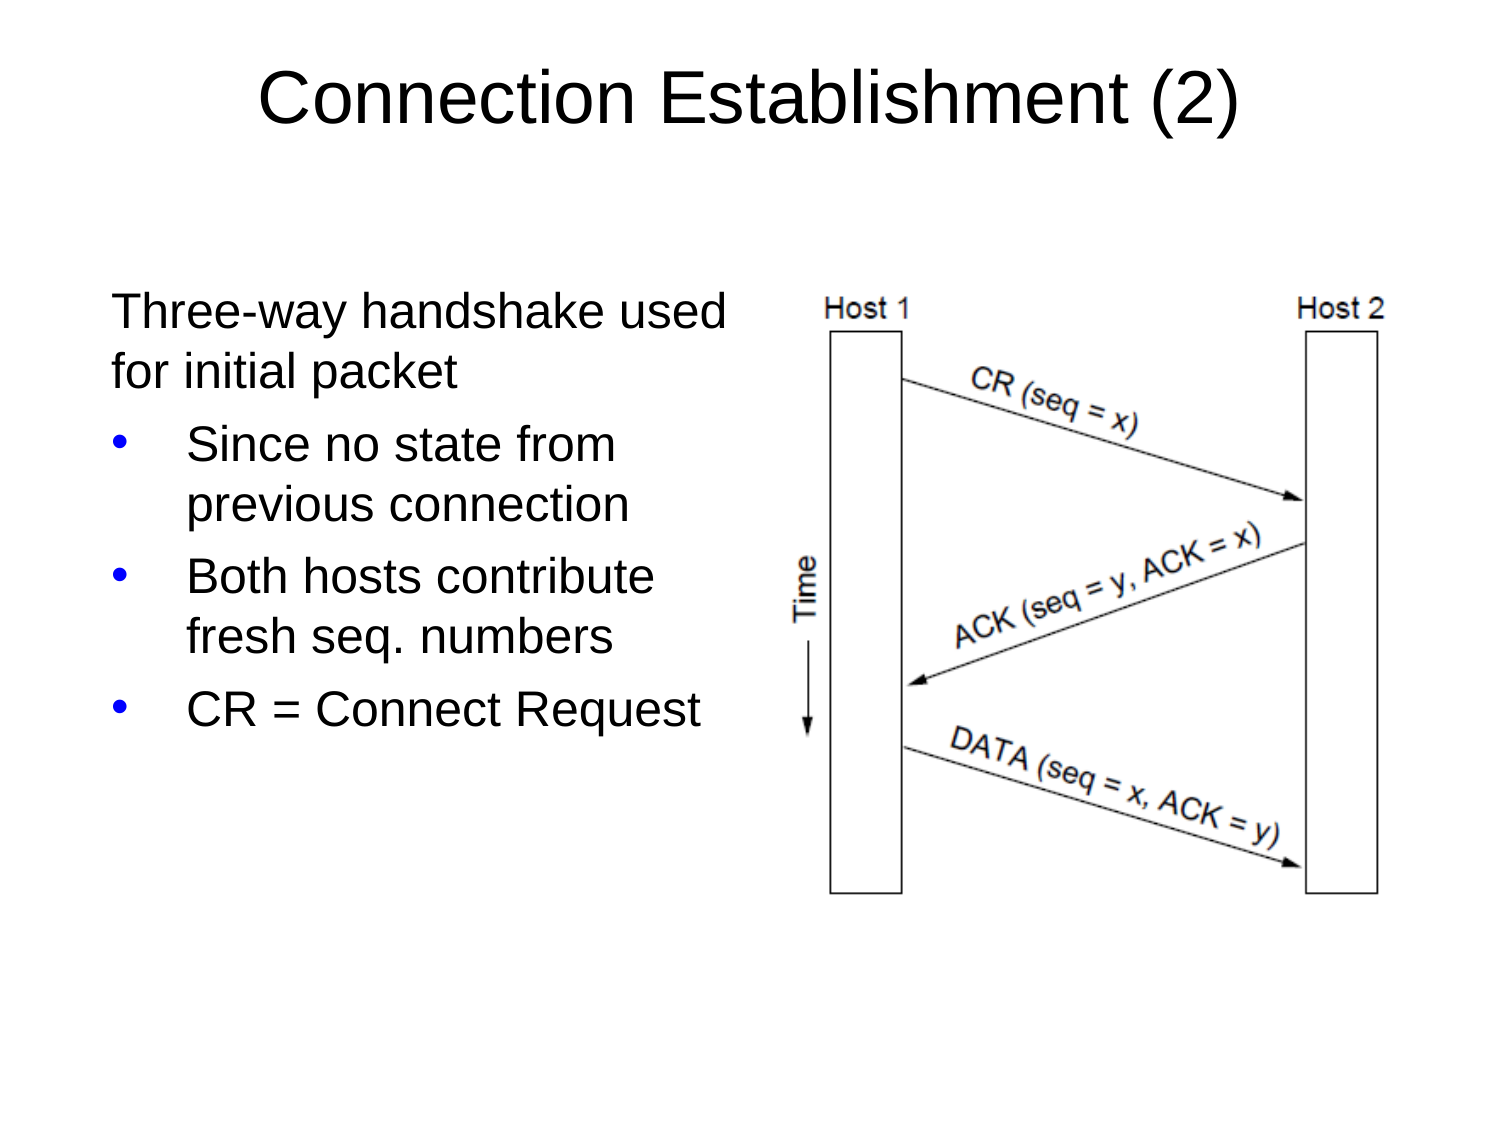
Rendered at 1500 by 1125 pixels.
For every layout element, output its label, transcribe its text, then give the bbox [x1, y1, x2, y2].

picture [749, 251, 1438, 903]
list Three-way handshake used for initial packet Since no state from previous connection Both hosts contribute fresh seq. numbers CR = Connect Request [95, 271, 772, 1070]
title Connection Establishment (2) [0, 0, 1500, 188]
